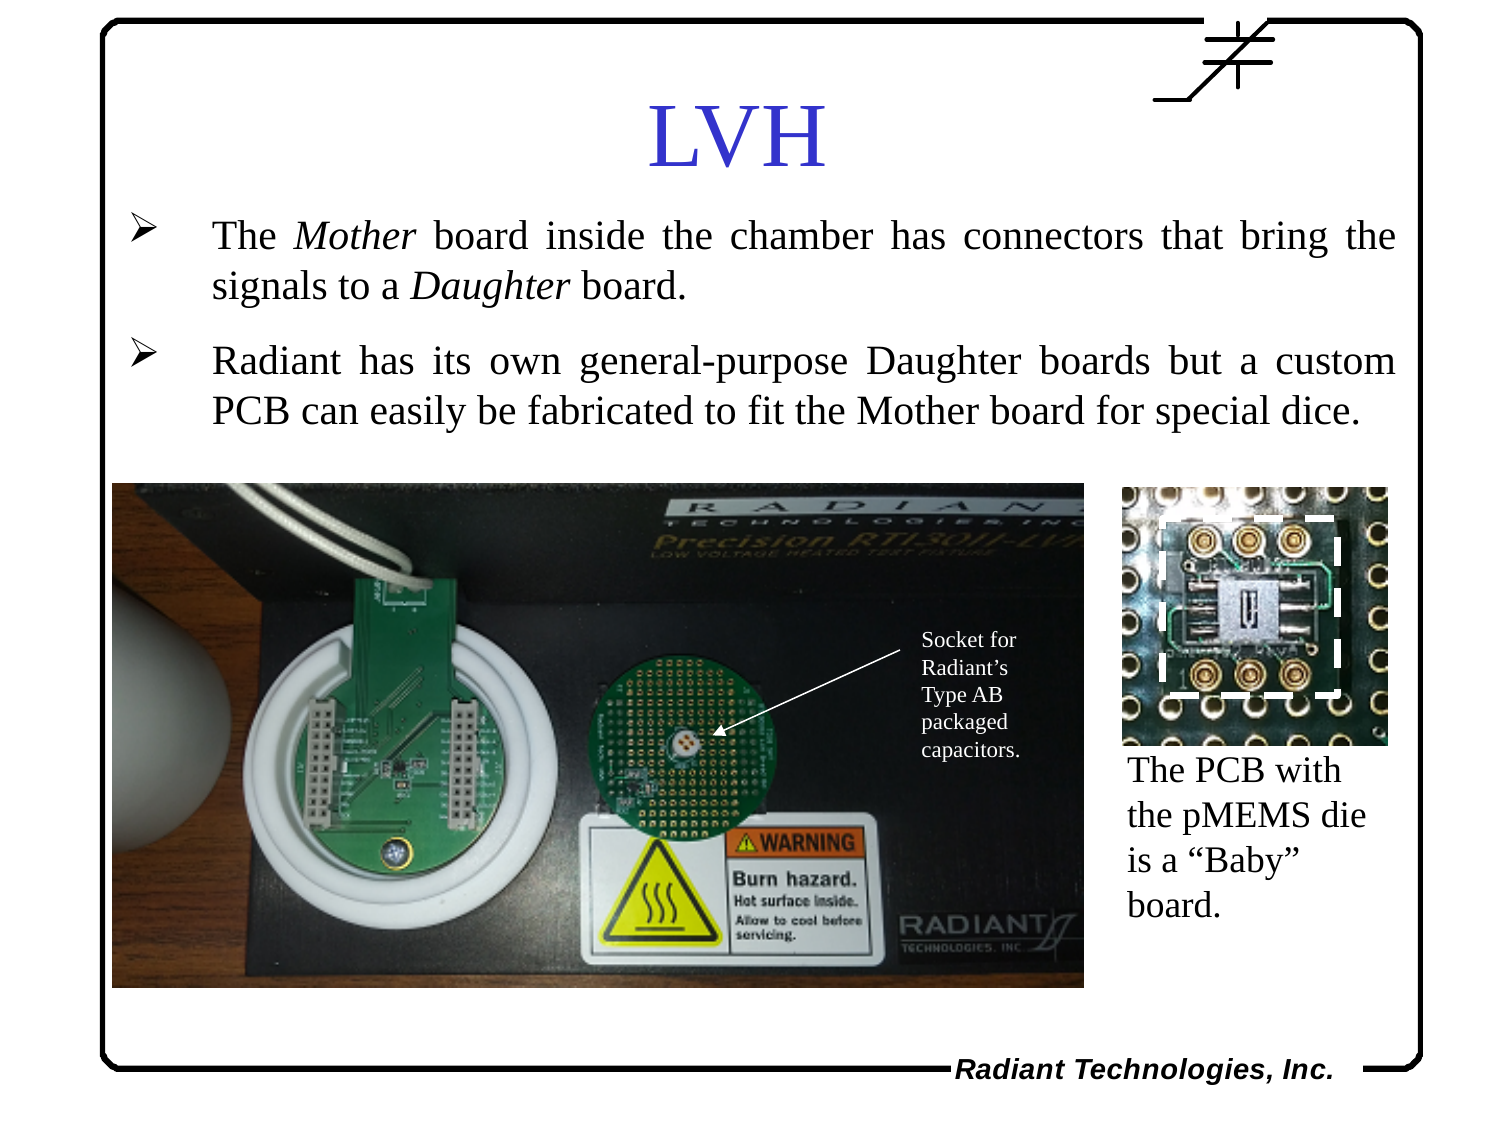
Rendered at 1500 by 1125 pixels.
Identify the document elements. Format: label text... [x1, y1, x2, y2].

picture [112, 483, 1084, 988]
text_box The Mother board inside the chamber has connectors that bring the signals to a Daughter board. Radiant has its own general-purpose Daughter boards but a custom PCB can easily be fabricated to fit the Mother board for special dice. [112, 200, 1413, 990]
text_box The PCB with the pMEMS die is a “Baby” board. [1112, 737, 1400, 933]
picture [1122, 487, 1388, 746]
text_box LVH [99, 67, 1375, 180]
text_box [712, 649, 901, 736]
